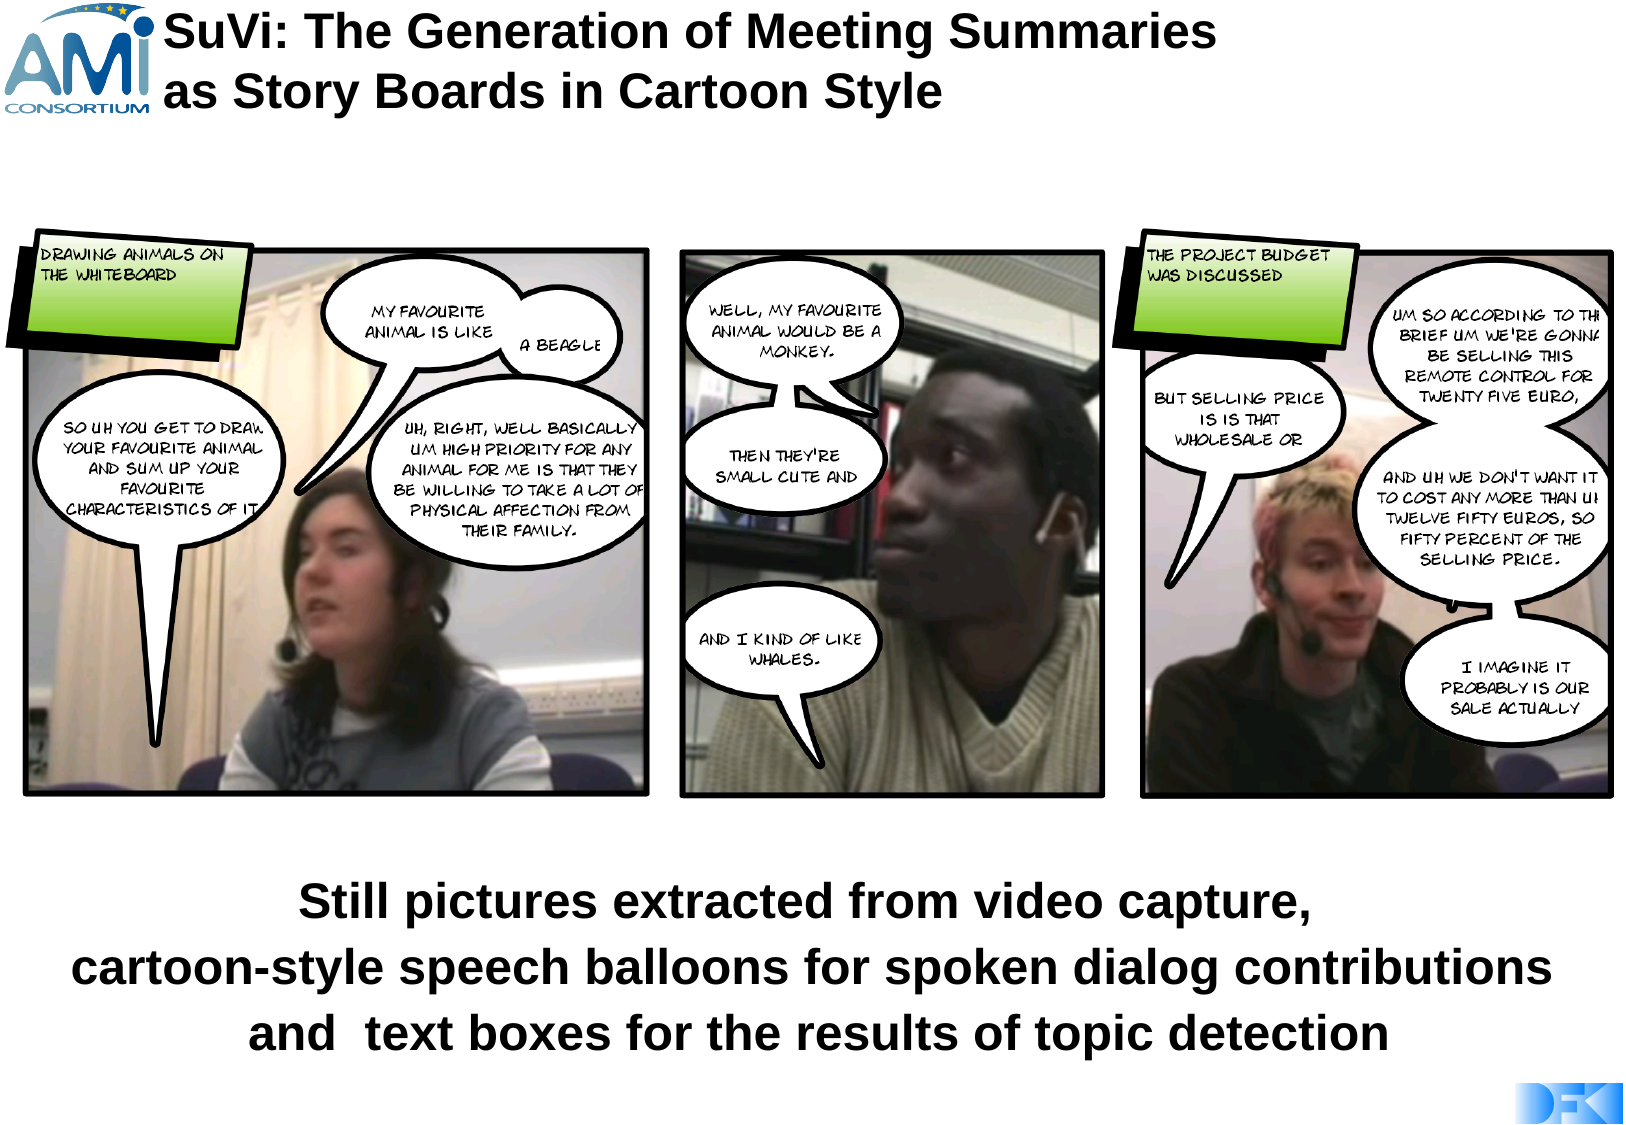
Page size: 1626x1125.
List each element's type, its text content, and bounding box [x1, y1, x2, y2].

text_box Still pictures extracted from video capture, cartoon-style speech balloons for spoken dialog contributions and text boxes for the results of topic detection [0, 855, 1625, 1069]
picture [0, 0, 157, 122]
picture [0, 222, 1625, 810]
title SuVi: The Generation of Meeting Summaries as Story Boards in Cartoon Style [162, 0, 1398, 126]
picture [1515, 1083, 1623, 1124]
